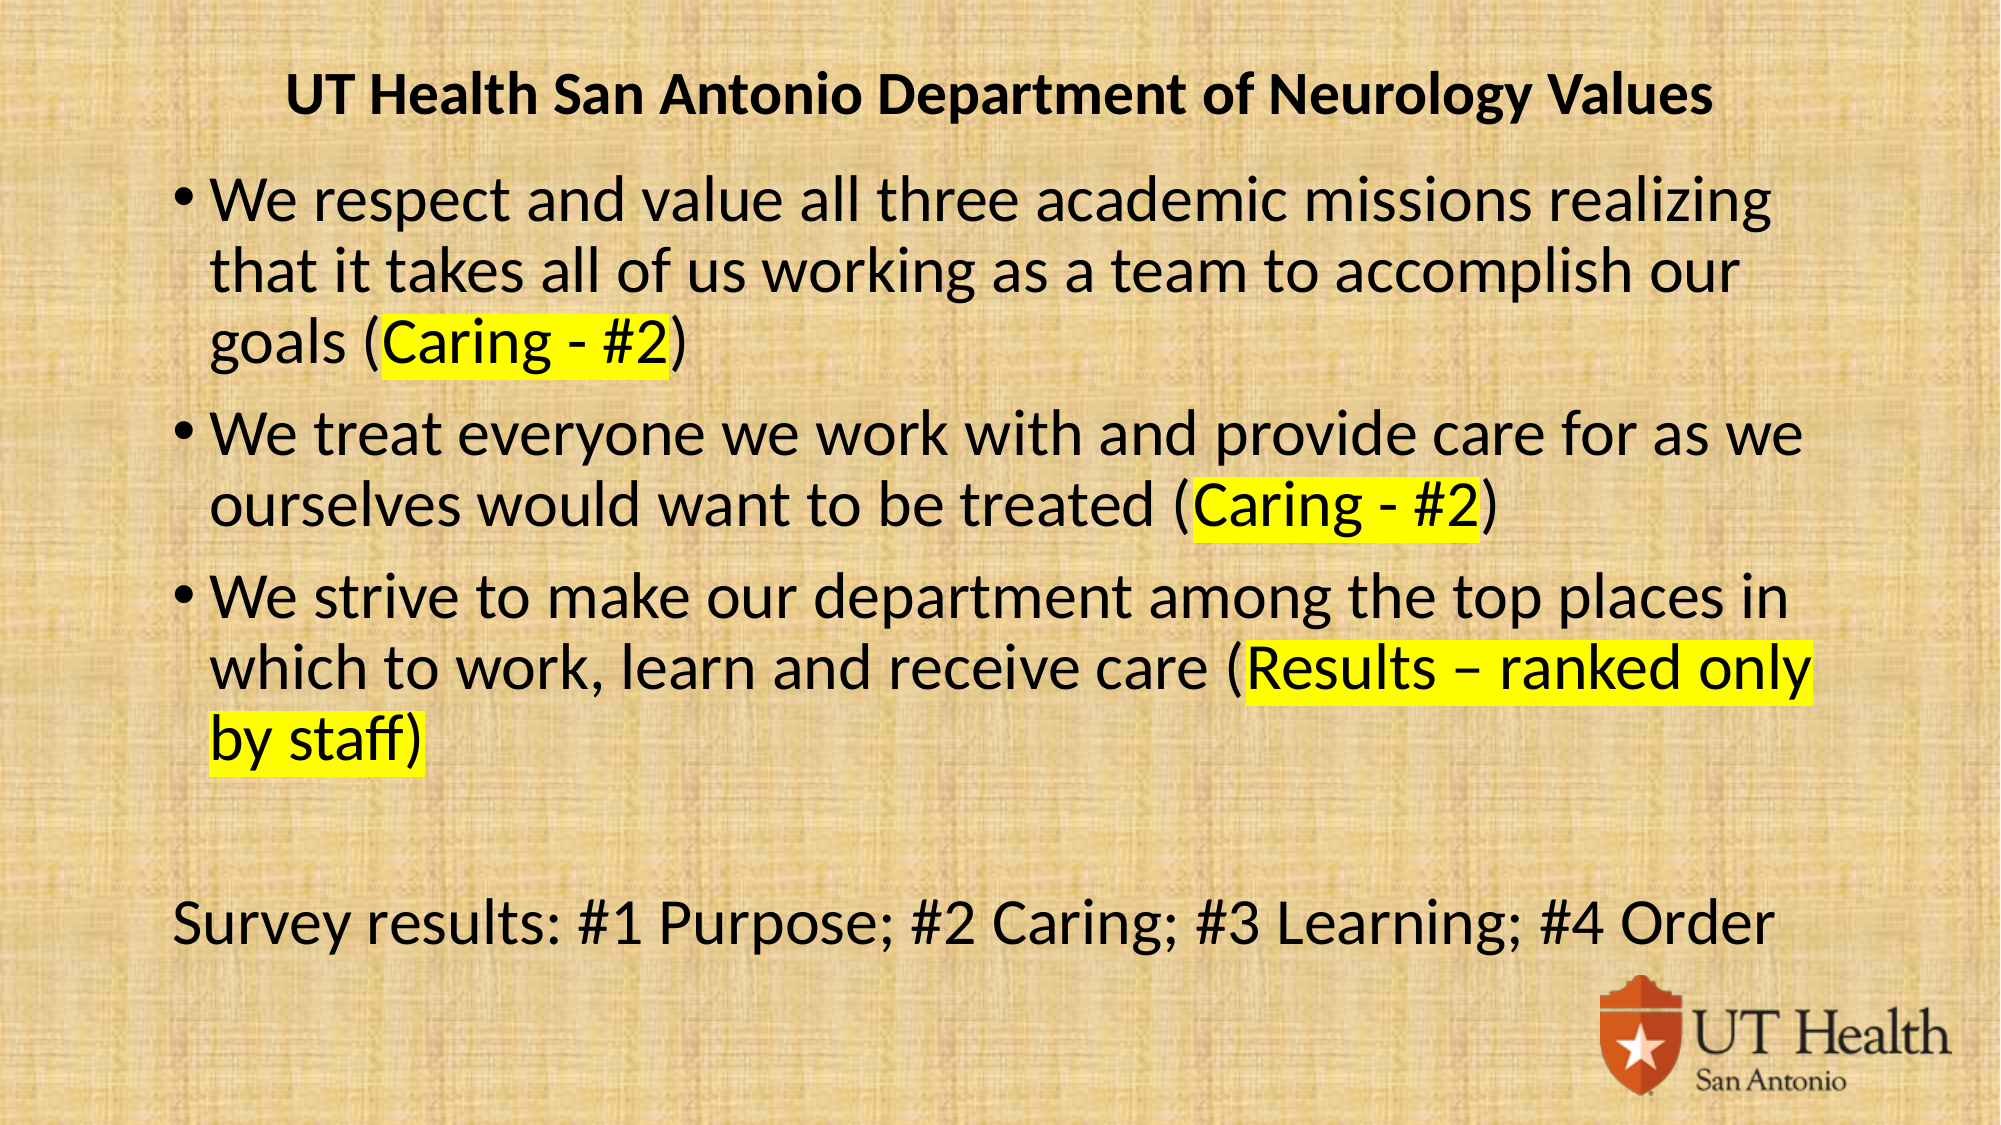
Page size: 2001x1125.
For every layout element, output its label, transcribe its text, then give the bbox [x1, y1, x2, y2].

picture [0, 0, 2001, 1125]
title UT Health San Antonio Department of Neurology Values [137, 32, 1863, 157]
list We respect and value all three academic missions realizing that it takes all of us working as a team to accomplish our goals (Caring - #2) We treat everyone we work with and provide care for as we ourselves would want to be treated (Caring - #2) We strive to make our department among the top places in which to work, learn and receive care (Results – ranked only by staff) Survey results: #1 Purpose; #2 Caring; #3 Learning; #4 Order [157, 156, 1883, 976]
